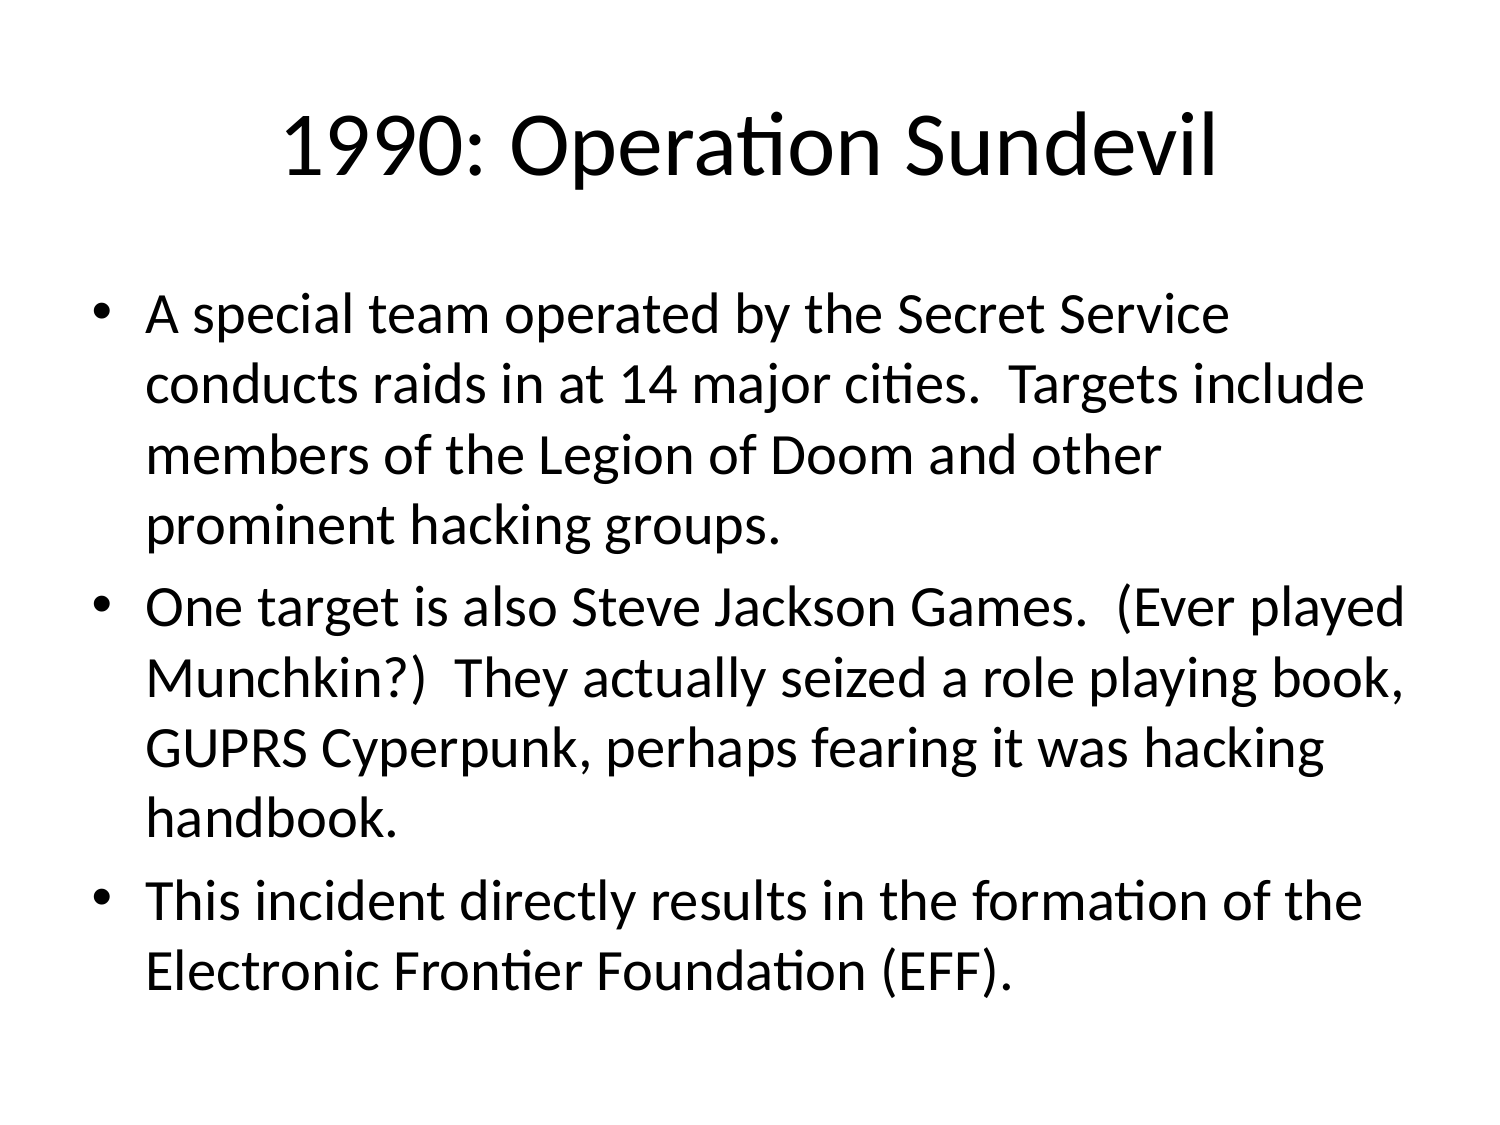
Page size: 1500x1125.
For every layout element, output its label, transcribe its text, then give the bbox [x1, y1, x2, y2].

list A special team operated by the Secret Service conducts raids in at 14 major cities. Targets include members of the Legion of Doom and other prominent hacking groups. One target is also Steve Jackson Games. (Ever played Munchkin?) They actually seized a role playing book, GUPRS Cyperpunk, perhaps fearing it was hacking handbook. This incident directly results in the formation of the Electronic Frontier Foundation (EFF). [76, 267, 1427, 1012]
title 1990: Operation Sundevil [75, 45, 1425, 233]
